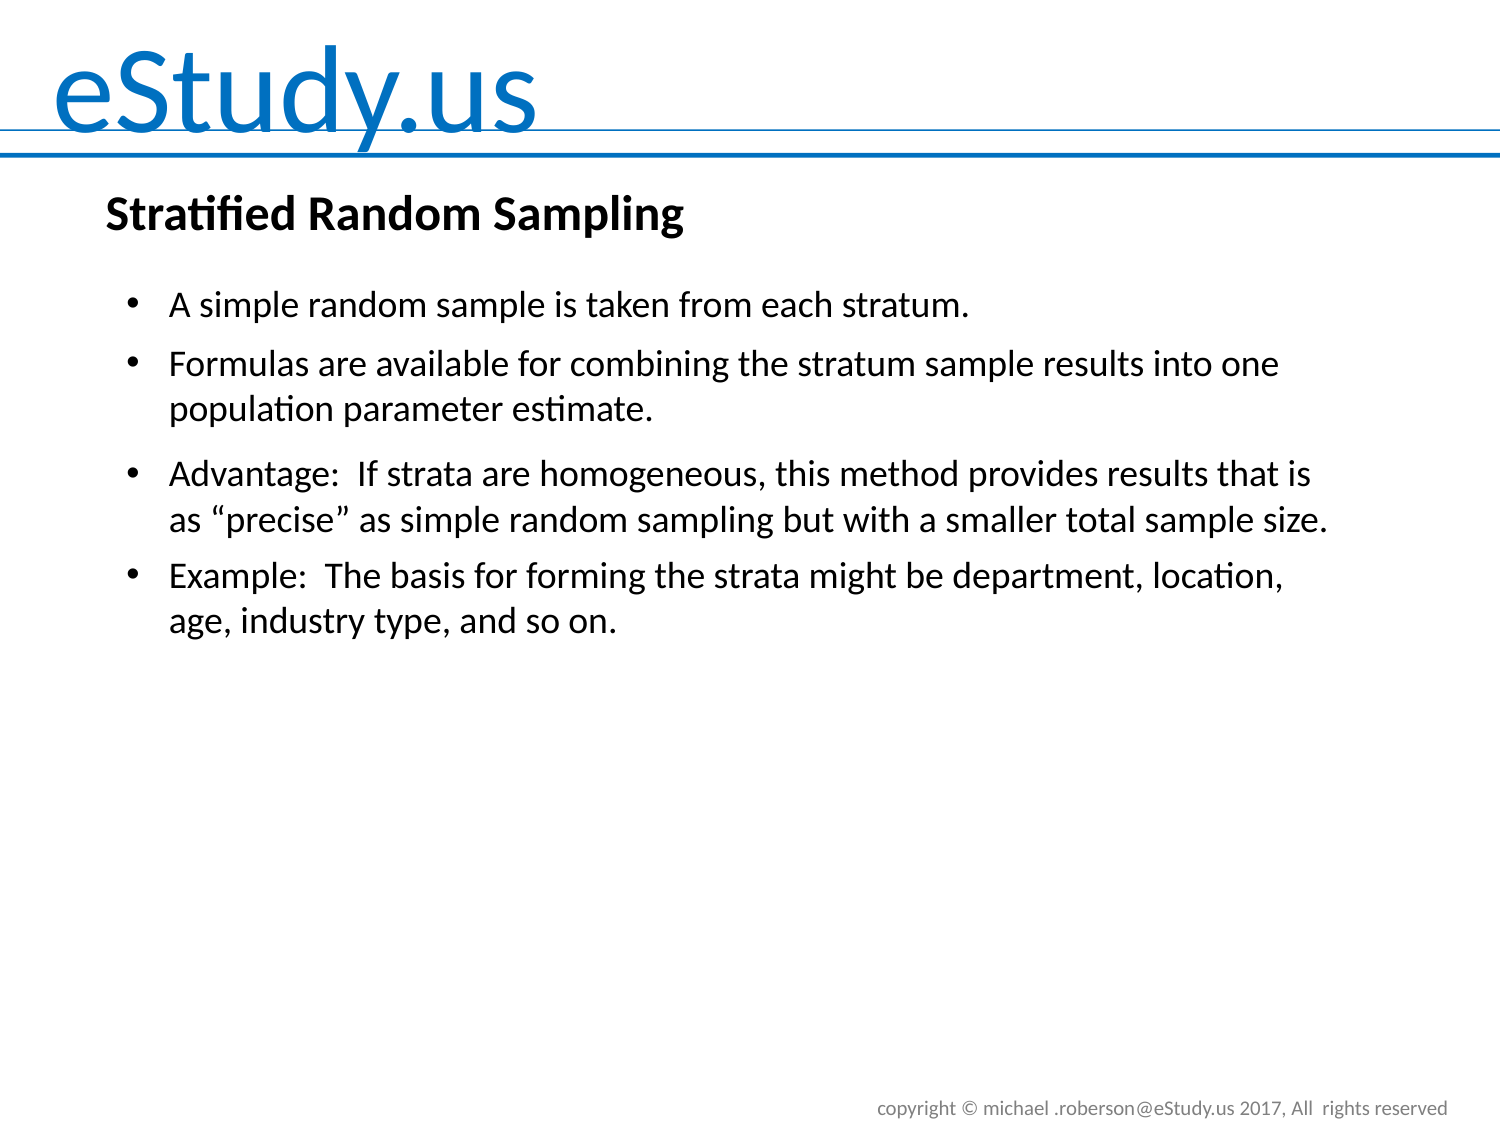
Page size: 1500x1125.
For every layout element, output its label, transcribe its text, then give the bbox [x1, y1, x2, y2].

text_box A simple random sample is taken from each stratum. [111, 262, 1353, 322]
text_box Formulas are available for combining the stratum sample results into one population parameter estimate. [111, 322, 1353, 435]
text_box Stratified Random Sampling [94, 169, 1370, 252]
text_box Advantage: If strata are homogeneous, this method provides results that is as “precise” as simple random sampling but with a smaller total sample size. [111, 435, 1353, 534]
text_box Example: The basis for forming the strata might be department, location, age, industry type, and so on. [111, 534, 1363, 659]
